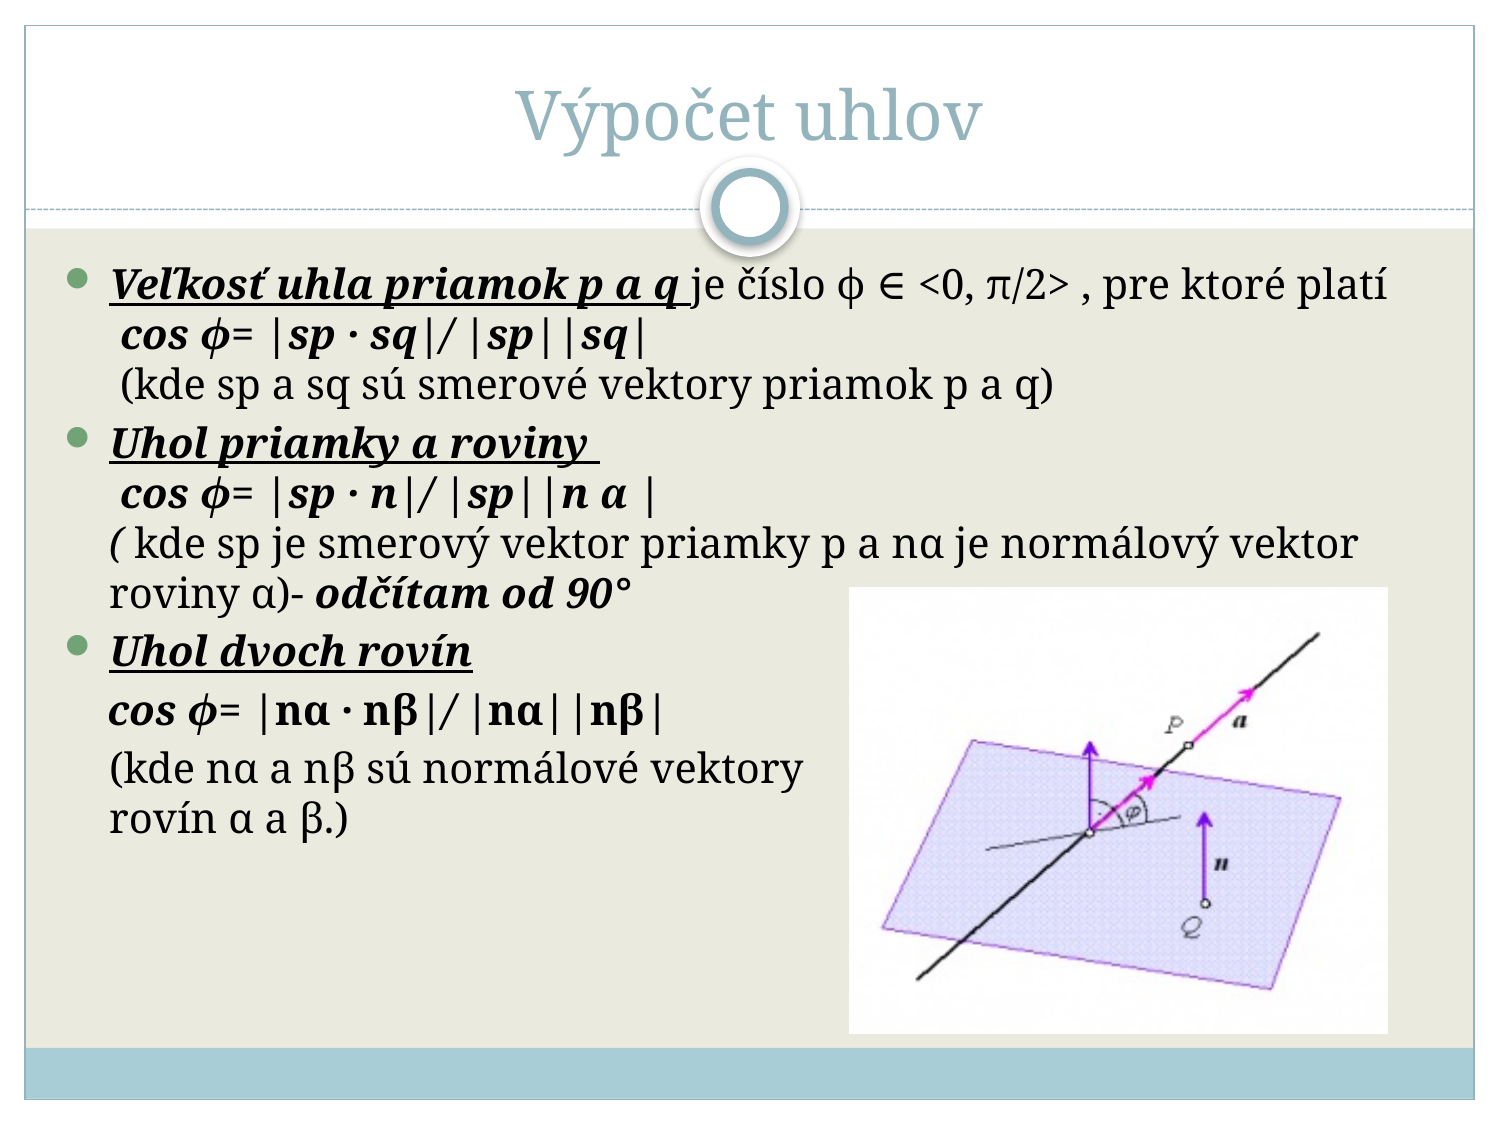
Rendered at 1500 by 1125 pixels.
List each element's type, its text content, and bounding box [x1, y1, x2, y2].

title Výpočet uhlov [49, 37, 1450, 162]
list Veľkosť uhla priamok p a q je číslo ϕ ∈ <0, π/2> , pre ktoré platí cos ϕ= |sp · sq|/ |sp||sq| (kde sp a sq sú smerové vektory priamok p a q) Uhol priamky a roviny cos ϕ= |sp · n|/ |sp||n α | ( kde sp je smerový vektor priamky p a nα je normálový vektor roviny α)- odčítam od 90° Uhol dvoch rovín cos ϕ= |nα · nβ|/ |nα||nβ| (kde nα a nβ sú normálové vektory rovín α a β.) [49, 250, 1445, 1001]
picture [849, 587, 1388, 1034]
